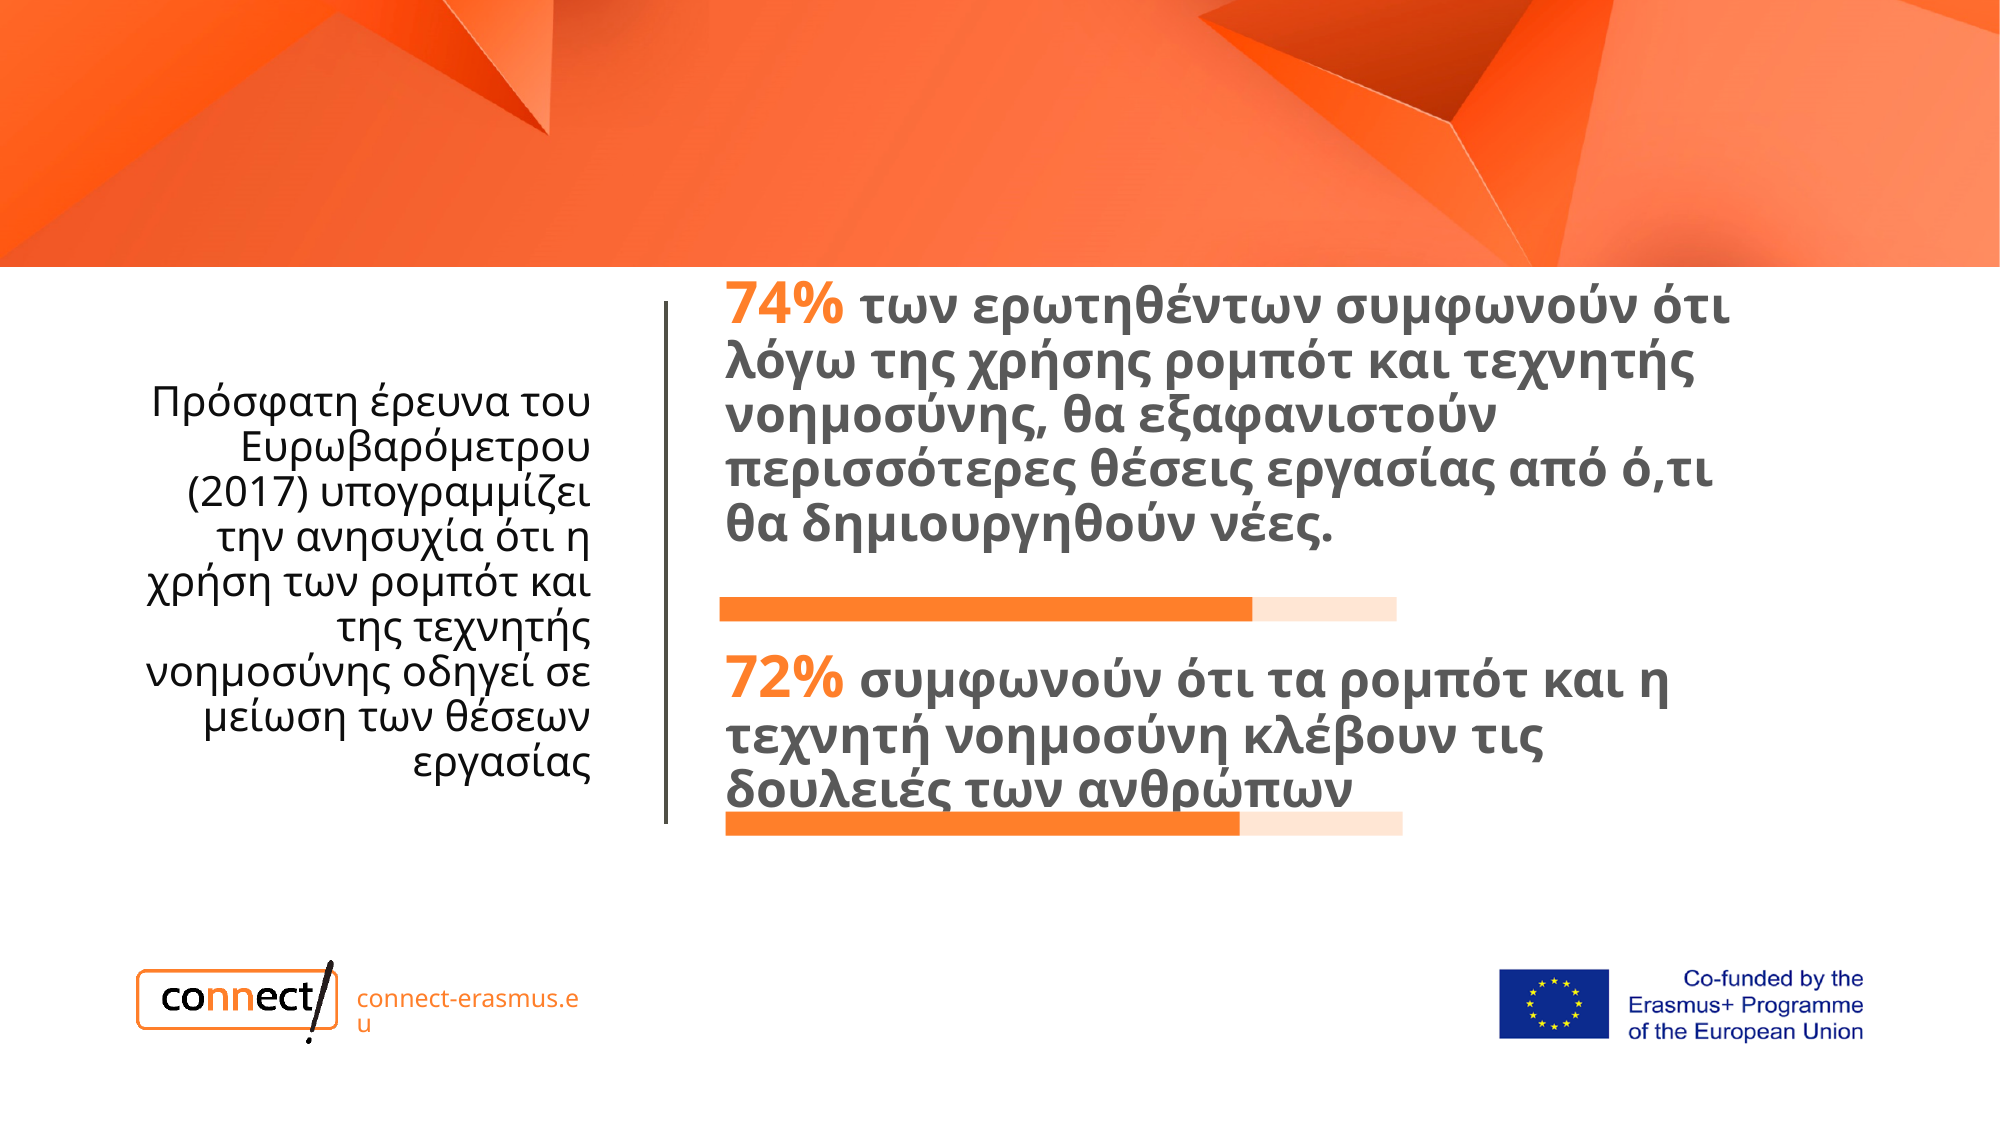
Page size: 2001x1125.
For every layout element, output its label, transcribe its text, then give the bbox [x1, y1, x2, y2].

picture [1498, 968, 1863, 1044]
picture [2, 0, 2000, 267]
text_box Πρόσφατη έρευνα του Ευρωβαρόμετρου (2017) υπογραμμίζει την ανησυχία ότι η χρήση των ρομπότ και της τεχνητής νοημοσύνης οδηγεί σε μείωση των θέσεων εργασίας [99, 103, 607, 794]
text_box [1253, 596, 1398, 622]
text_box [725, 811, 1241, 837]
text_box 74% των ερωτηθέντων συμφωνούν ότι λόγω της χρήσης ρομπότ και τεχνητής νοημοσύνης, θα εξαφανιστούν περισσότερες θέσεις εργασίας από ό,τι θα δημιουργηθούν νέες. 72% συμφωνούν ότι τα ρομπότ και η τεχνητή νοημοσύνη κλέβουν τις δουλειές των ανθρώπων [710, 205, 1795, 961]
picture [136, 960, 338, 1044]
text_box [719, 596, 1253, 622]
text_box [1241, 811, 1404, 837]
footer connect-erasmus.eu [341, 976, 607, 1022]
